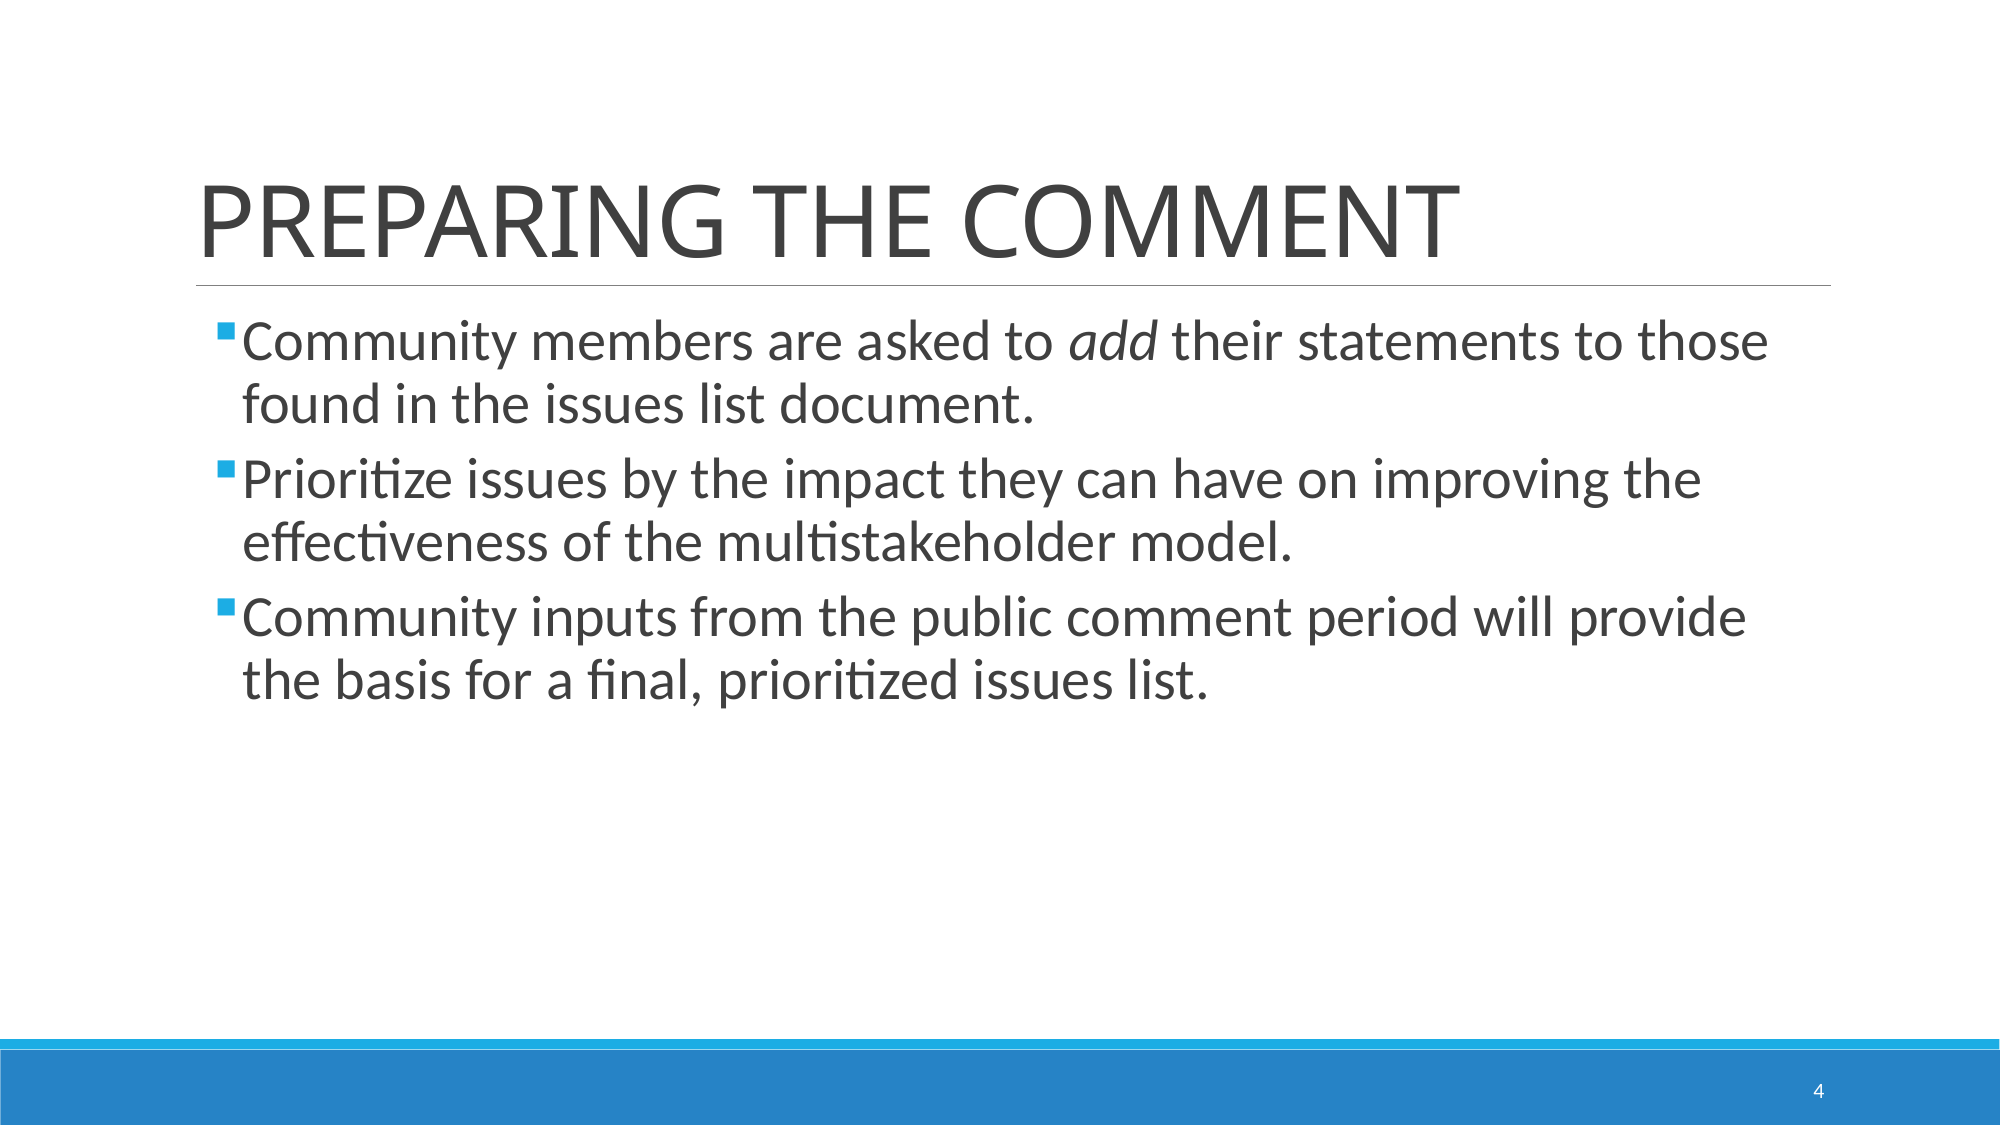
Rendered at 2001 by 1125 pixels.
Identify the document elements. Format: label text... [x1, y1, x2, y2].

title PREPARING THE COMMENT [180, 47, 1830, 285]
slide_number 4 [1624, 1059, 1840, 1120]
list Community members are asked to add their statements to those found in the issues list document. Prioritize issues by the impact they can have on improving the effectiveness of the multistakeholder model. Community inputs from the public comment period will provide the basis for a final, prioritized issues list. [180, 302, 1830, 998]
